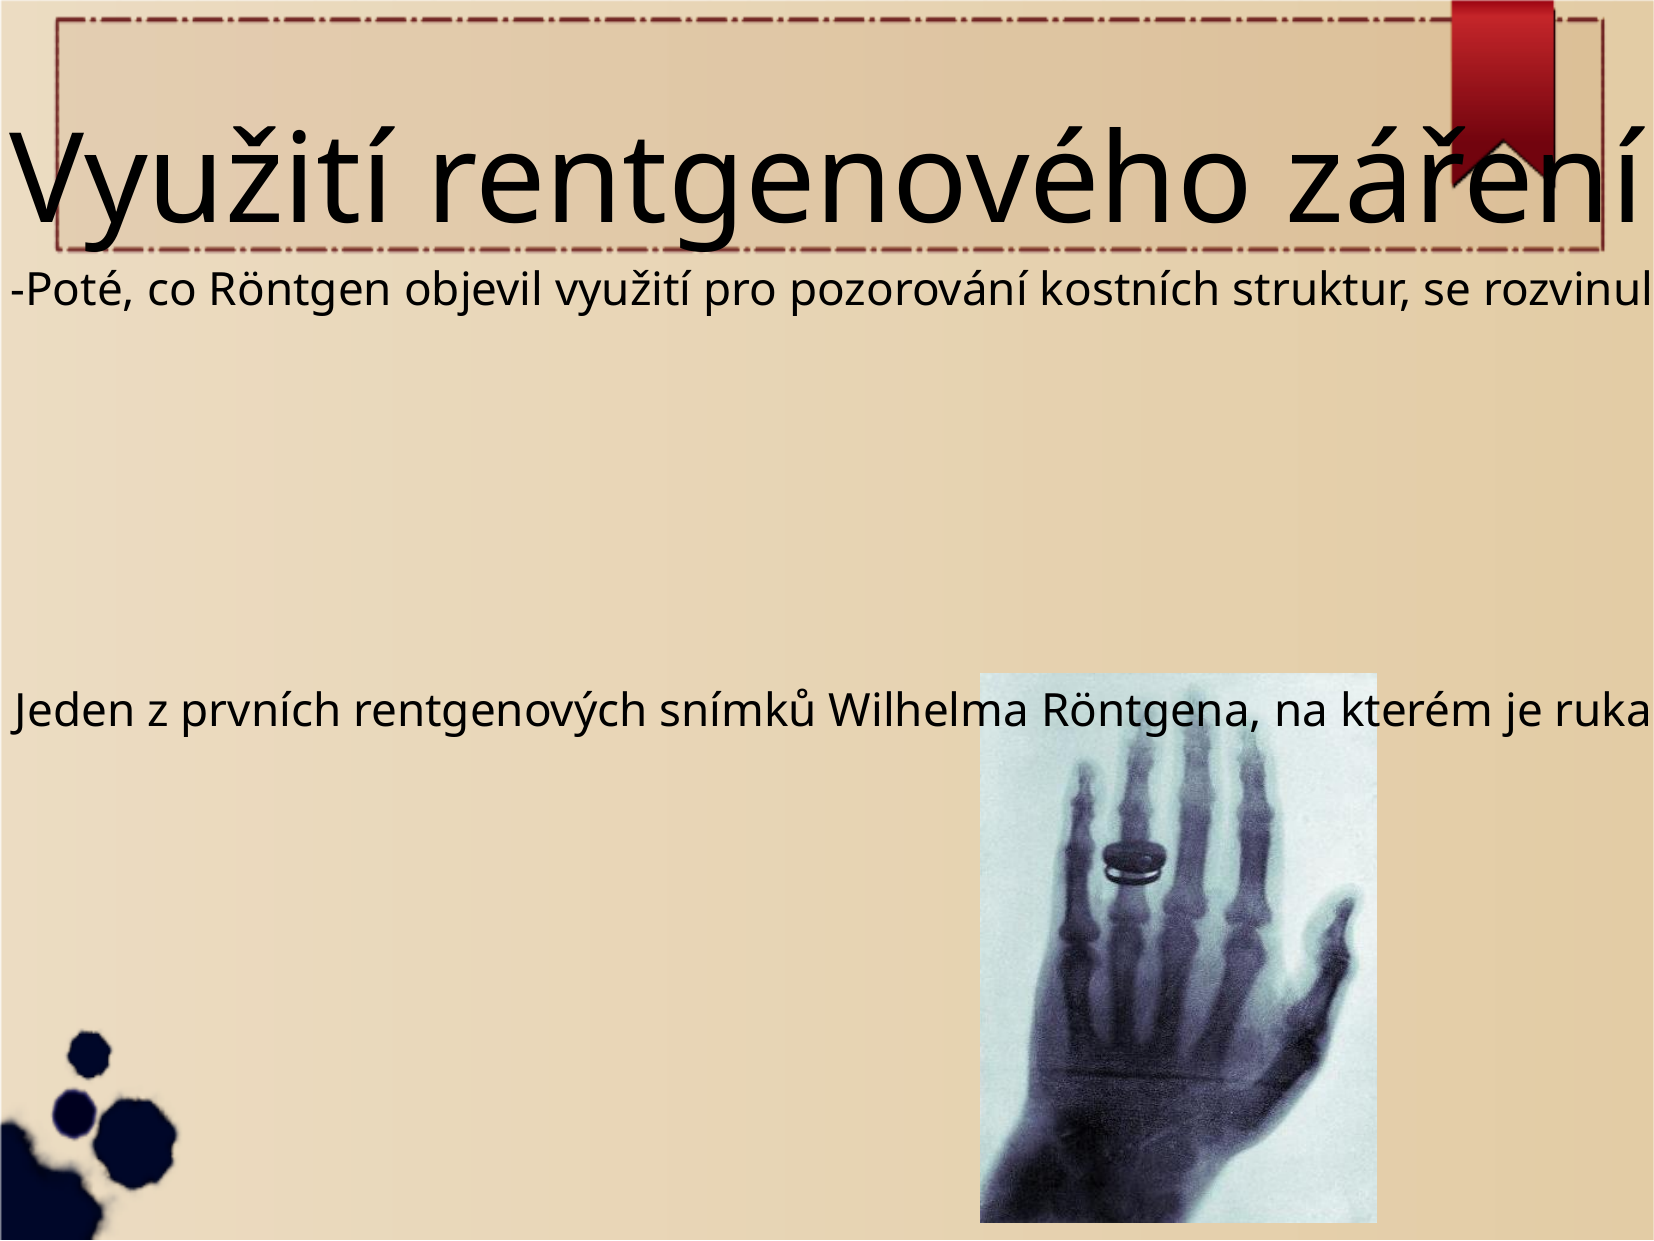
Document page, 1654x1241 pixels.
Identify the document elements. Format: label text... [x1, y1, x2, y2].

text_box -Poté, co Röntgen objevil využití pro pozorování kostních struktur, se rozvinulo jeho užívání v lékařském snímkování. Rentgenové záření může být využito pro zobrazení detailů kostí a zubů, popřípadě za pomoci vhodných technik i ke zkoumání měkké tkáně. Radiologie je specializovaný obor lékařství využívající rentgenového záření v diagnostice. Toto je pravděpodobně nejčastější využití rentgenového záření. [0, 252, 1654, 650]
text_box Využití rentgenového záření [0, 85, 1654, 252]
text_box Jeden z prvních rentgenových snímků Wilhelma Röntgena, na kterém je ruka jeho ženy, pořídil ji 22. prosince 1895- - - - - - - -> [0, 673, 977, 880]
picture [0, 650, 1654, 1240]
picture [0, 0, 1654, 85]
